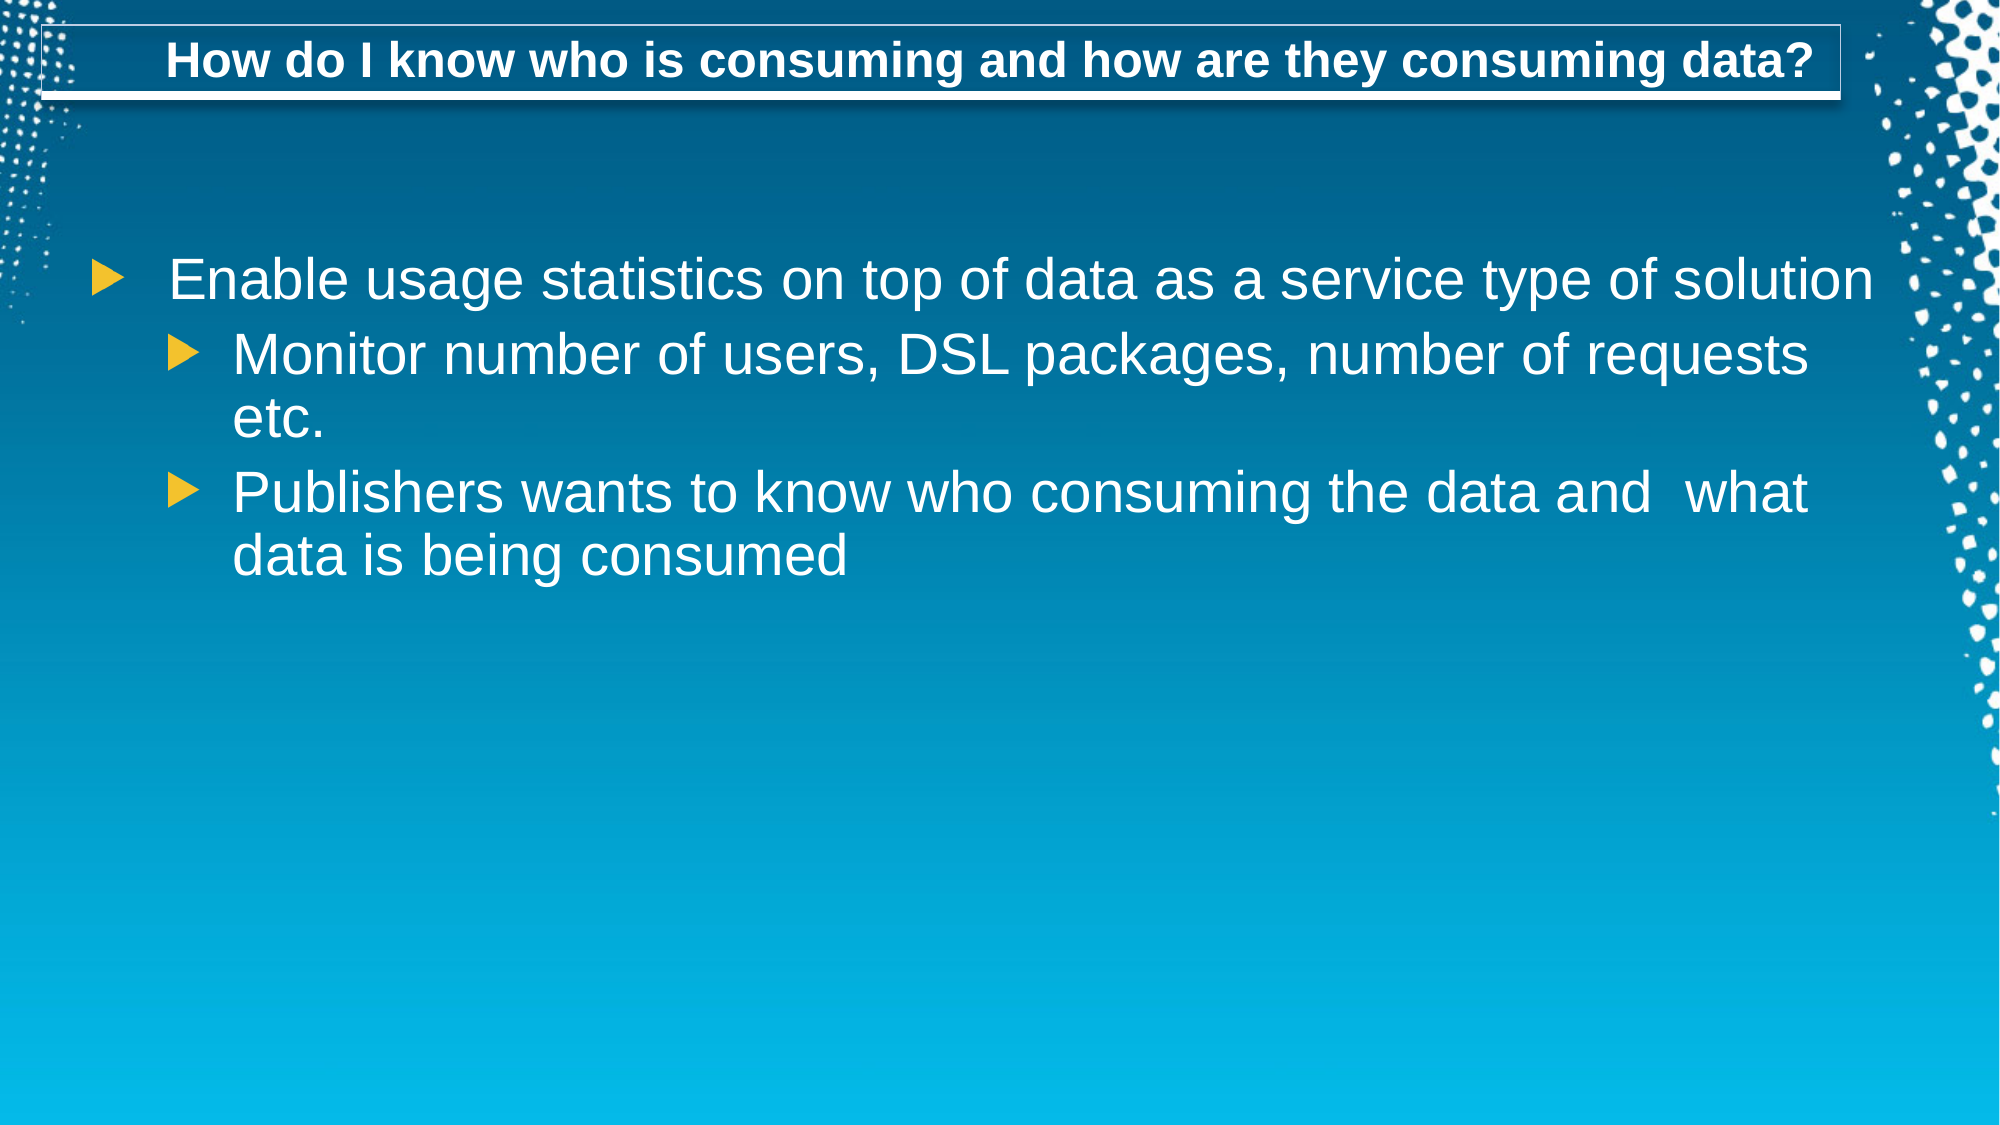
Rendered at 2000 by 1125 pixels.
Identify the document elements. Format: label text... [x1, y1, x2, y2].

picture [18, 13, 26, 19]
picture [1982, 714, 1993, 729]
picture [1925, 141, 1935, 155]
picture [707, 545, 731, 575]
picture [33, 116, 40, 124]
picture [93, 260, 122, 294]
picture [1935, 431, 1946, 449]
picture [317, 544, 346, 575]
table_header How do I know who is consuming and how are they consuming data? [150, 26, 1840, 91]
picture [583, 544, 607, 575]
picture [1929, 27, 1945, 45]
picture [26, 57, 34, 68]
picture [9, 84, 15, 91]
picture [1938, 122, 1950, 133]
picture [1928, 399, 1939, 415]
text_box Enable usage statistics on top of data as a service type of solution Monitor number of users, DSL packages, number of requests etc. Publishers wants to know who consuming the data and what data is being consumed [77, 241, 1927, 542]
picture [31, 131, 37, 138]
picture [11, 55, 21, 64]
picture [17, 129, 23, 136]
picture [1866, 51, 1874, 59]
picture [1988, 691, 2000, 709]
picture [3, 10, 11, 18]
picture [425, 542, 450, 575]
picture [1911, 223, 1918, 230]
picture [6, 97, 12, 105]
picture [1957, 187, 1971, 200]
picture [1980, 460, 1987, 469]
picture [1927, 344, 1939, 358]
picture [490, 545, 494, 574]
picture [1946, 525, 1956, 533]
picture [456, 544, 482, 575]
picture [24, 72, 32, 79]
picture [1898, 188, 1912, 198]
picture [1979, 657, 1995, 676]
picture [1963, 535, 1977, 550]
picture [1875, 83, 1881, 96]
picture [0, 155, 5, 163]
picture [1991, 637, 2000, 652]
picture [1881, 117, 1891, 130]
picture [1950, 359, 1960, 366]
picture [10, 69, 17, 78]
picture [1922, 200, 1934, 207]
picture [45, 16, 55, 24]
picture [0, 24, 9, 33]
picture [1952, 502, 1967, 516]
picture [1914, 164, 1923, 177]
picture [1963, 278, 1976, 291]
picture [1925, 87, 1941, 99]
picture [1992, 438, 2000, 448]
picture [504, 544, 527, 574]
picture [1993, 321, 2000, 339]
picture [1991, 747, 2000, 765]
picture [1983, 404, 1992, 414]
picture [1988, 547, 2000, 561]
picture [16, 22, 23, 34]
picture [1970, 426, 1980, 436]
picture [169, 473, 197, 506]
picture [1930, 291, 1941, 297]
picture [1946, 155, 1961, 167]
picture [298, 542, 312, 575]
picture [1994, 382, 2000, 391]
picture [34, 101, 43, 111]
table_header [42, 26, 150, 91]
picture [1973, 368, 1982, 380]
picture [746, 544, 779, 574]
picture [1968, 481, 1978, 492]
picture [819, 542, 844, 575]
picture [677, 544, 700, 575]
picture [1942, 465, 1958, 483]
picture [1941, 324, 1952, 332]
picture [28, 42, 36, 53]
picture [1942, 269, 1953, 276]
picture [1955, 246, 1965, 256]
picture [1958, 445, 1968, 460]
picture [1945, 213, 1955, 220]
picture [1948, 413, 1958, 424]
picture [1972, 570, 1986, 583]
picture [13, 41, 25, 49]
picture [740, 545, 745, 574]
picture [30, 14, 40, 23]
picture [1915, 109, 1924, 119]
picture [1935, 177, 1945, 189]
picture [1963, 589, 1976, 607]
picture [646, 544, 669, 574]
picture [1963, 335, 1972, 344]
picture [1974, 683, 1985, 694]
picture [33, 0, 42, 10]
picture [1907, 77, 1917, 83]
picture [1972, 312, 1985, 322]
picture [16, 143, 21, 151]
picture [1892, 212, 1902, 216]
picture [1955, 557, 1965, 573]
picture [1984, 349, 1992, 357]
picture [1932, 235, 1943, 241]
picture [787, 544, 813, 575]
picture [268, 544, 297, 575]
picture [33, 88, 41, 98]
picture [366, 545, 370, 574]
picture [1960, 392, 1970, 403]
picture [1889, 152, 1901, 166]
picture [169, 335, 197, 369]
picture [612, 544, 638, 575]
picture [1978, 517, 1987, 527]
picture [1935, 0, 2000, 306]
picture [1894, 99, 1902, 106]
picture [18, 0, 29, 6]
picture [1981, 604, 2000, 620]
picture [1990, 492, 2000, 505]
picture [1995, 582, 2000, 595]
picture [29, 27, 38, 38]
picture [1969, 625, 1985, 642]
picture [378, 544, 401, 575]
picture [1921, 0, 1934, 8]
picture [1935, 379, 1948, 391]
picture [47, 0, 57, 10]
picture [1953, 301, 1962, 312]
picture [0, 40, 9, 45]
picture [534, 544, 559, 586]
picture [235, 542, 260, 575]
